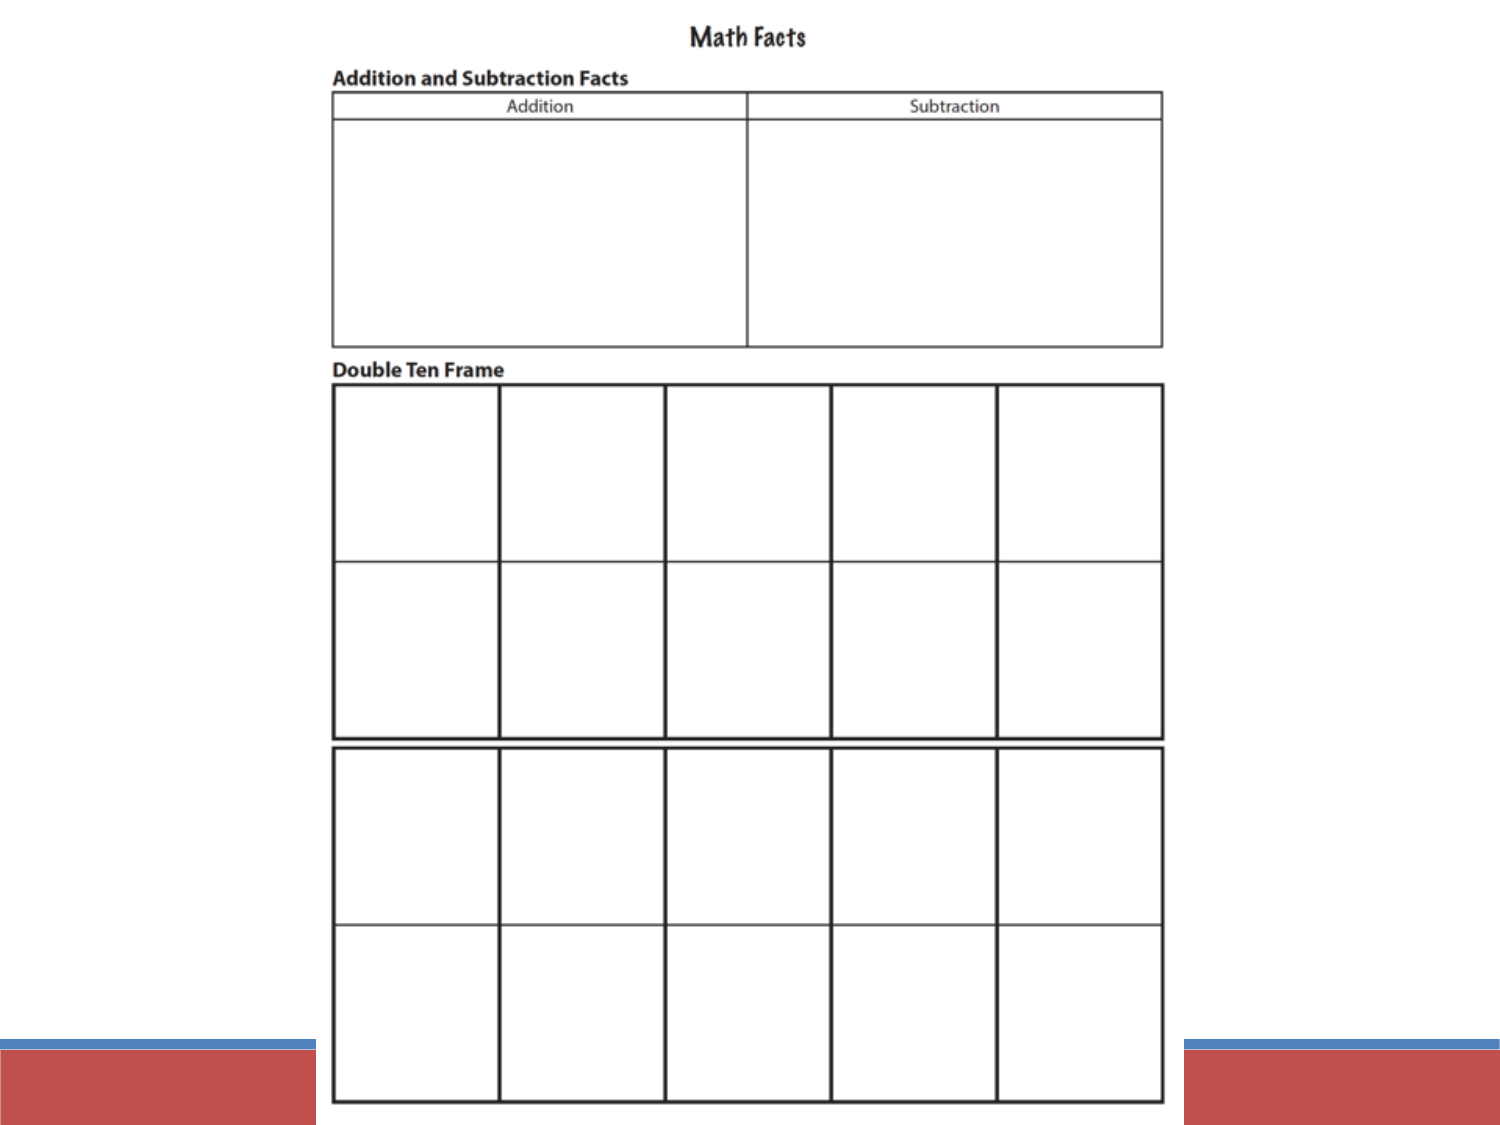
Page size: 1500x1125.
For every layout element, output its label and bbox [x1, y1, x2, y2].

picture [316, 0, 1184, 1125]
